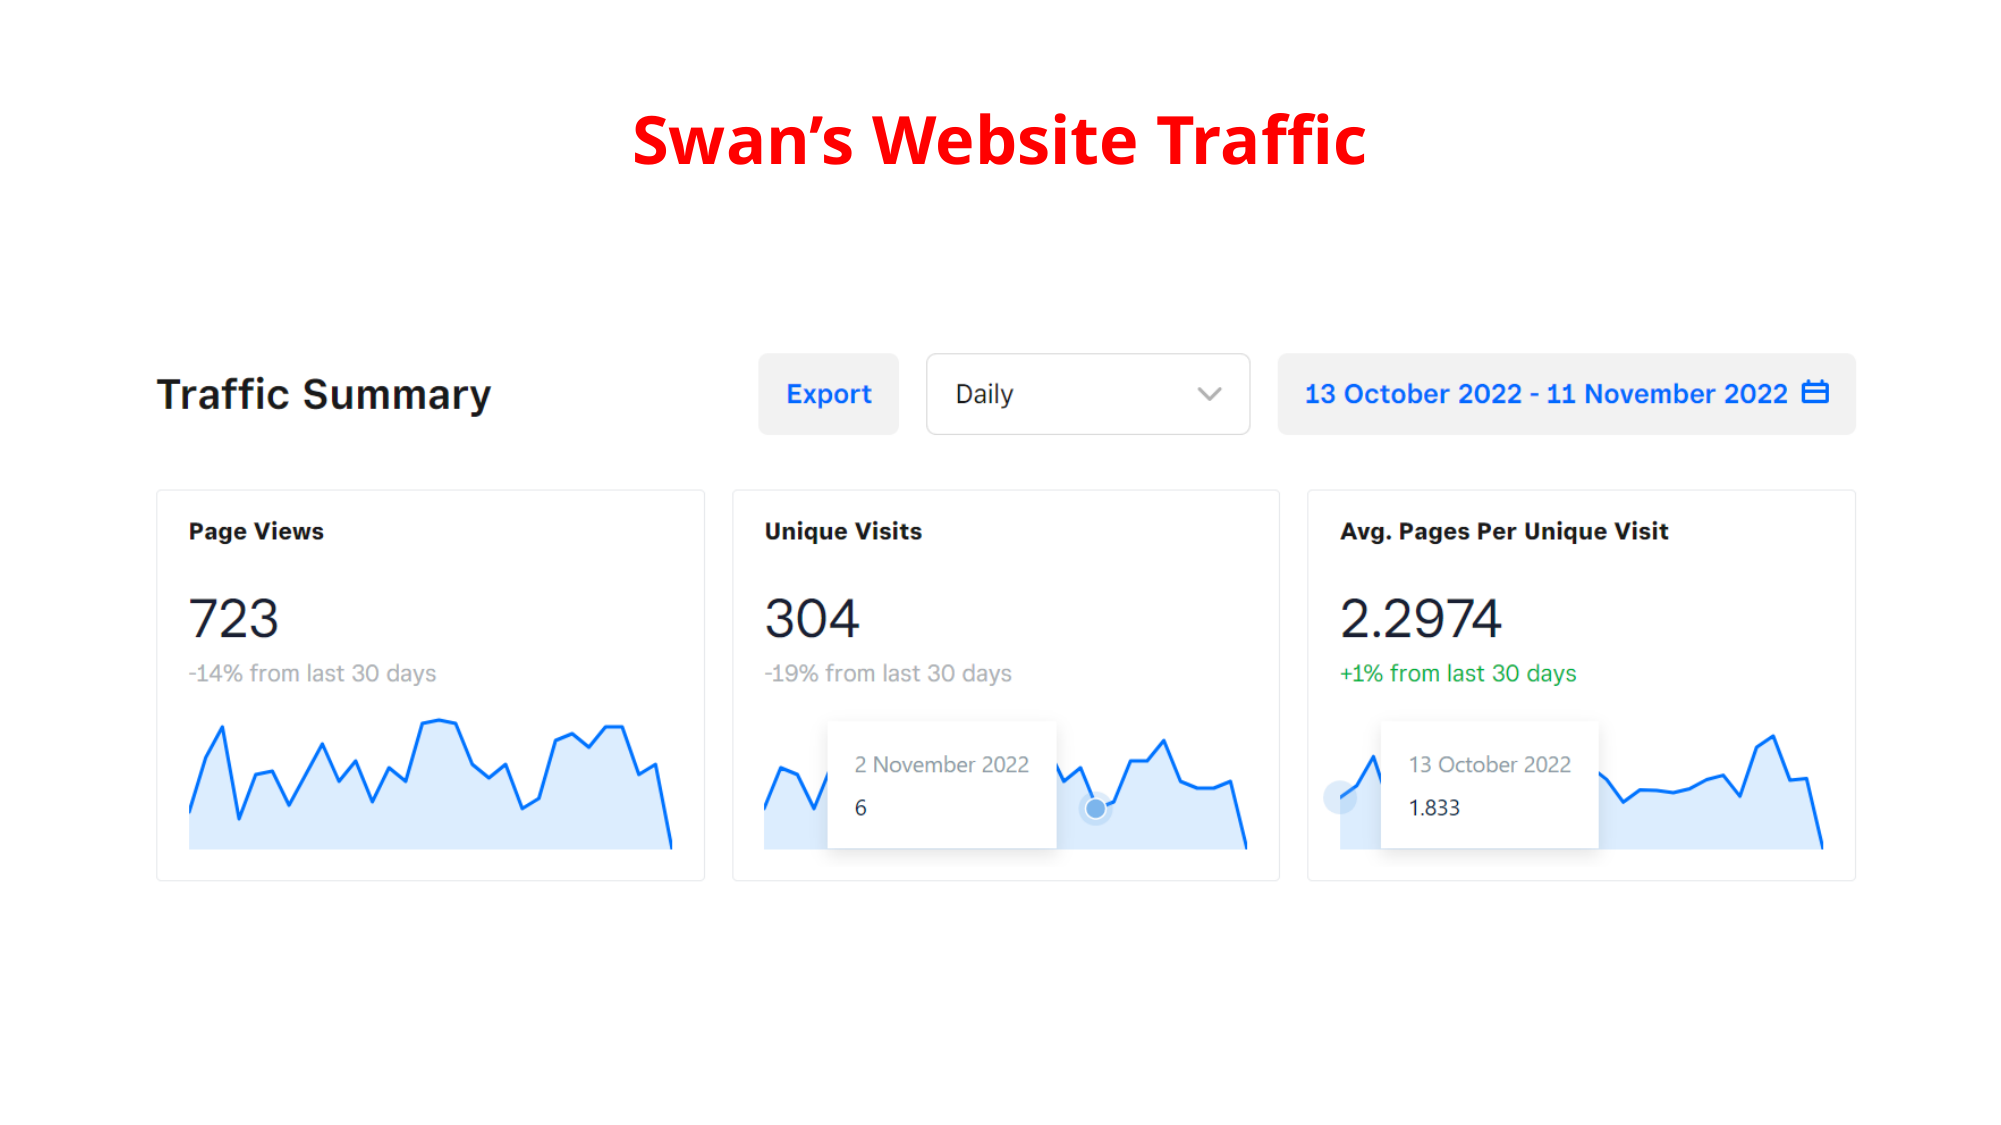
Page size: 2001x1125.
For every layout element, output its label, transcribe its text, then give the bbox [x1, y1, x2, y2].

title Swan’s Website Traffic [137, 59, 1863, 227]
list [137, 351, 1863, 962]
